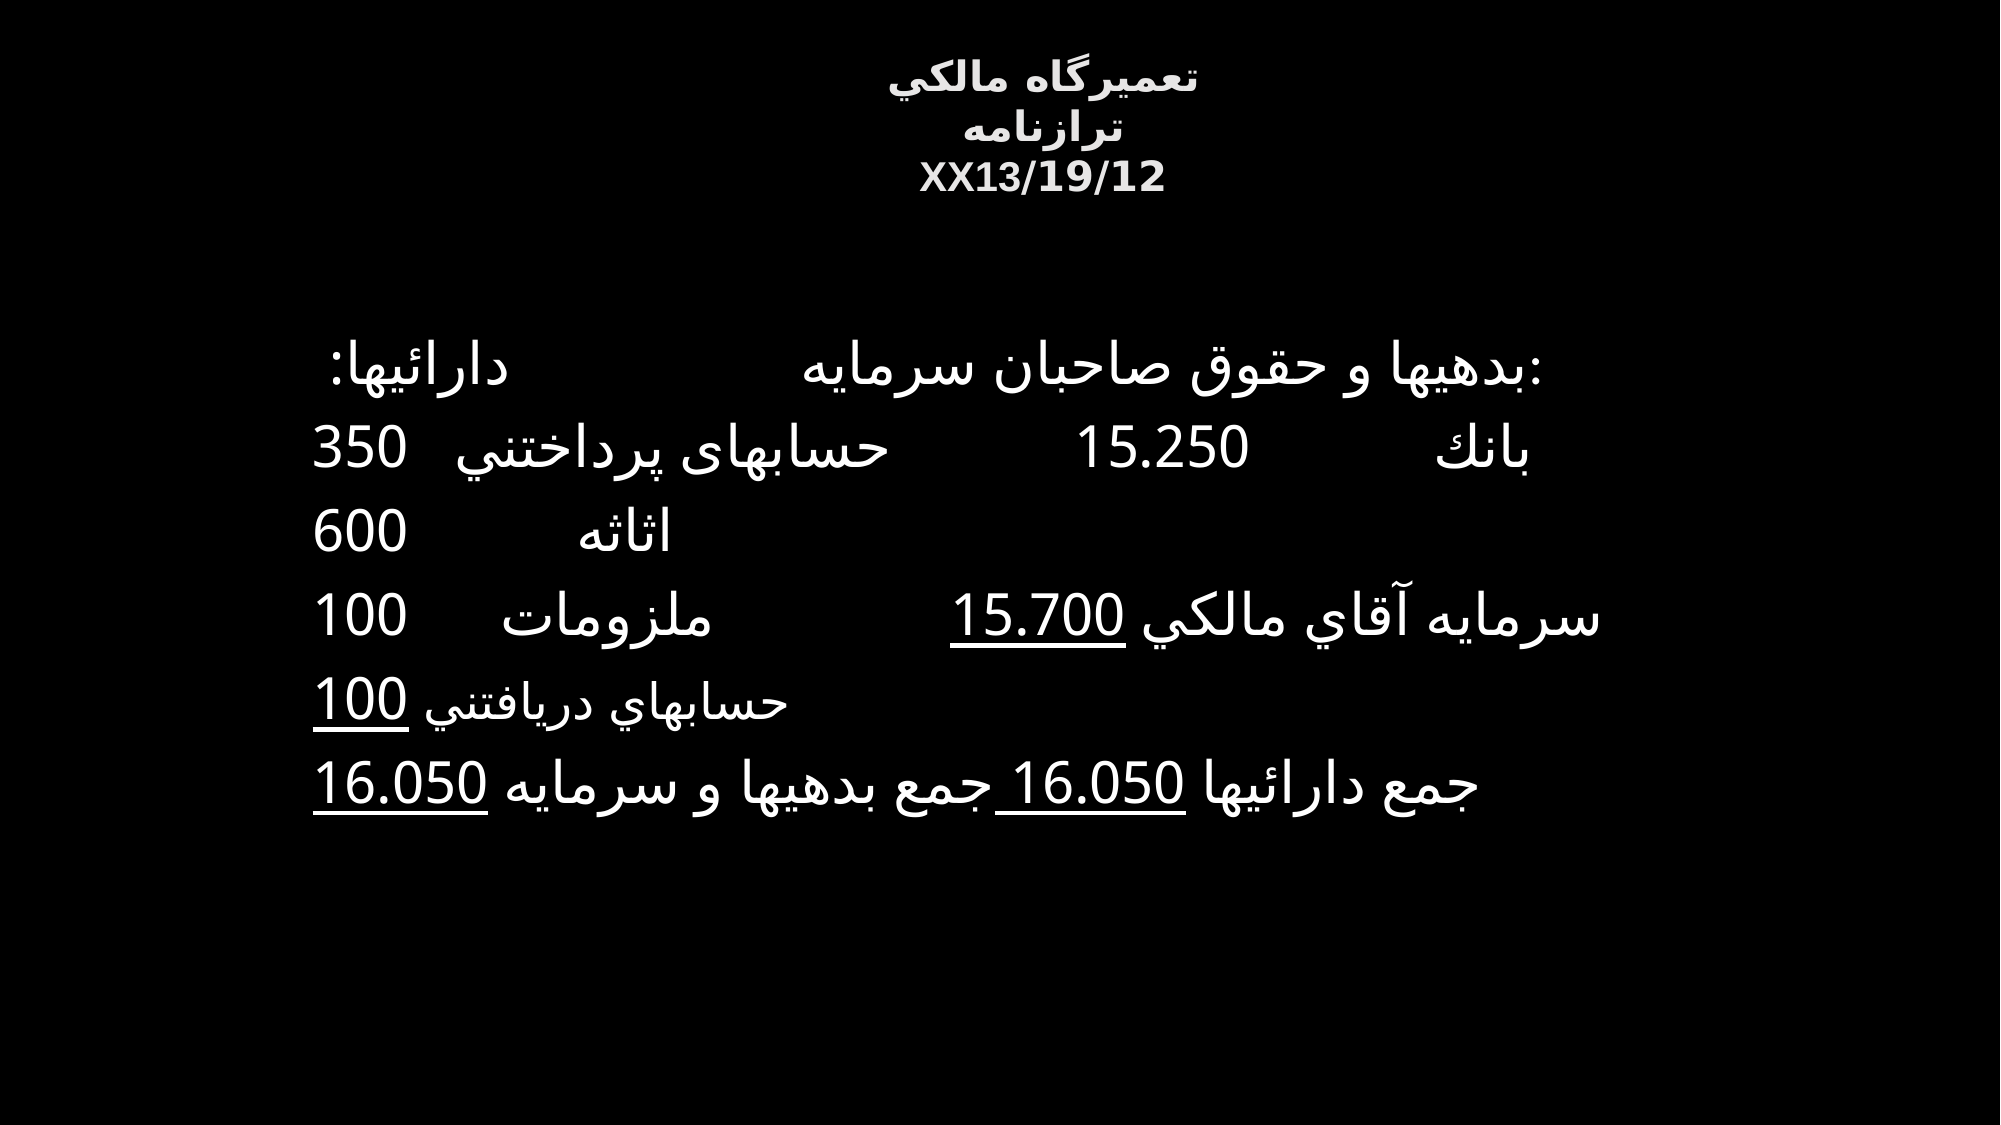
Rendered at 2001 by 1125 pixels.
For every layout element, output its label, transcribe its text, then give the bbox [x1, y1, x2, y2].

list دارائيها: بدهيها و حقوق صاحبان سرمايه: بانك 15.250 حسابهای پرداختني 350 اثاثه 600 ملزومات 100 سرمايه آقاي مالكي 15.700 حسابهاي دريافتني 100 جمع دارائيها 16.050 جمع بدهيها و سرمايه 16.050 [297, 326, 1686, 901]
text_box تعميرگاه مالکي ترازنامه 19/12/XX13 [810, 42, 1277, 208]
